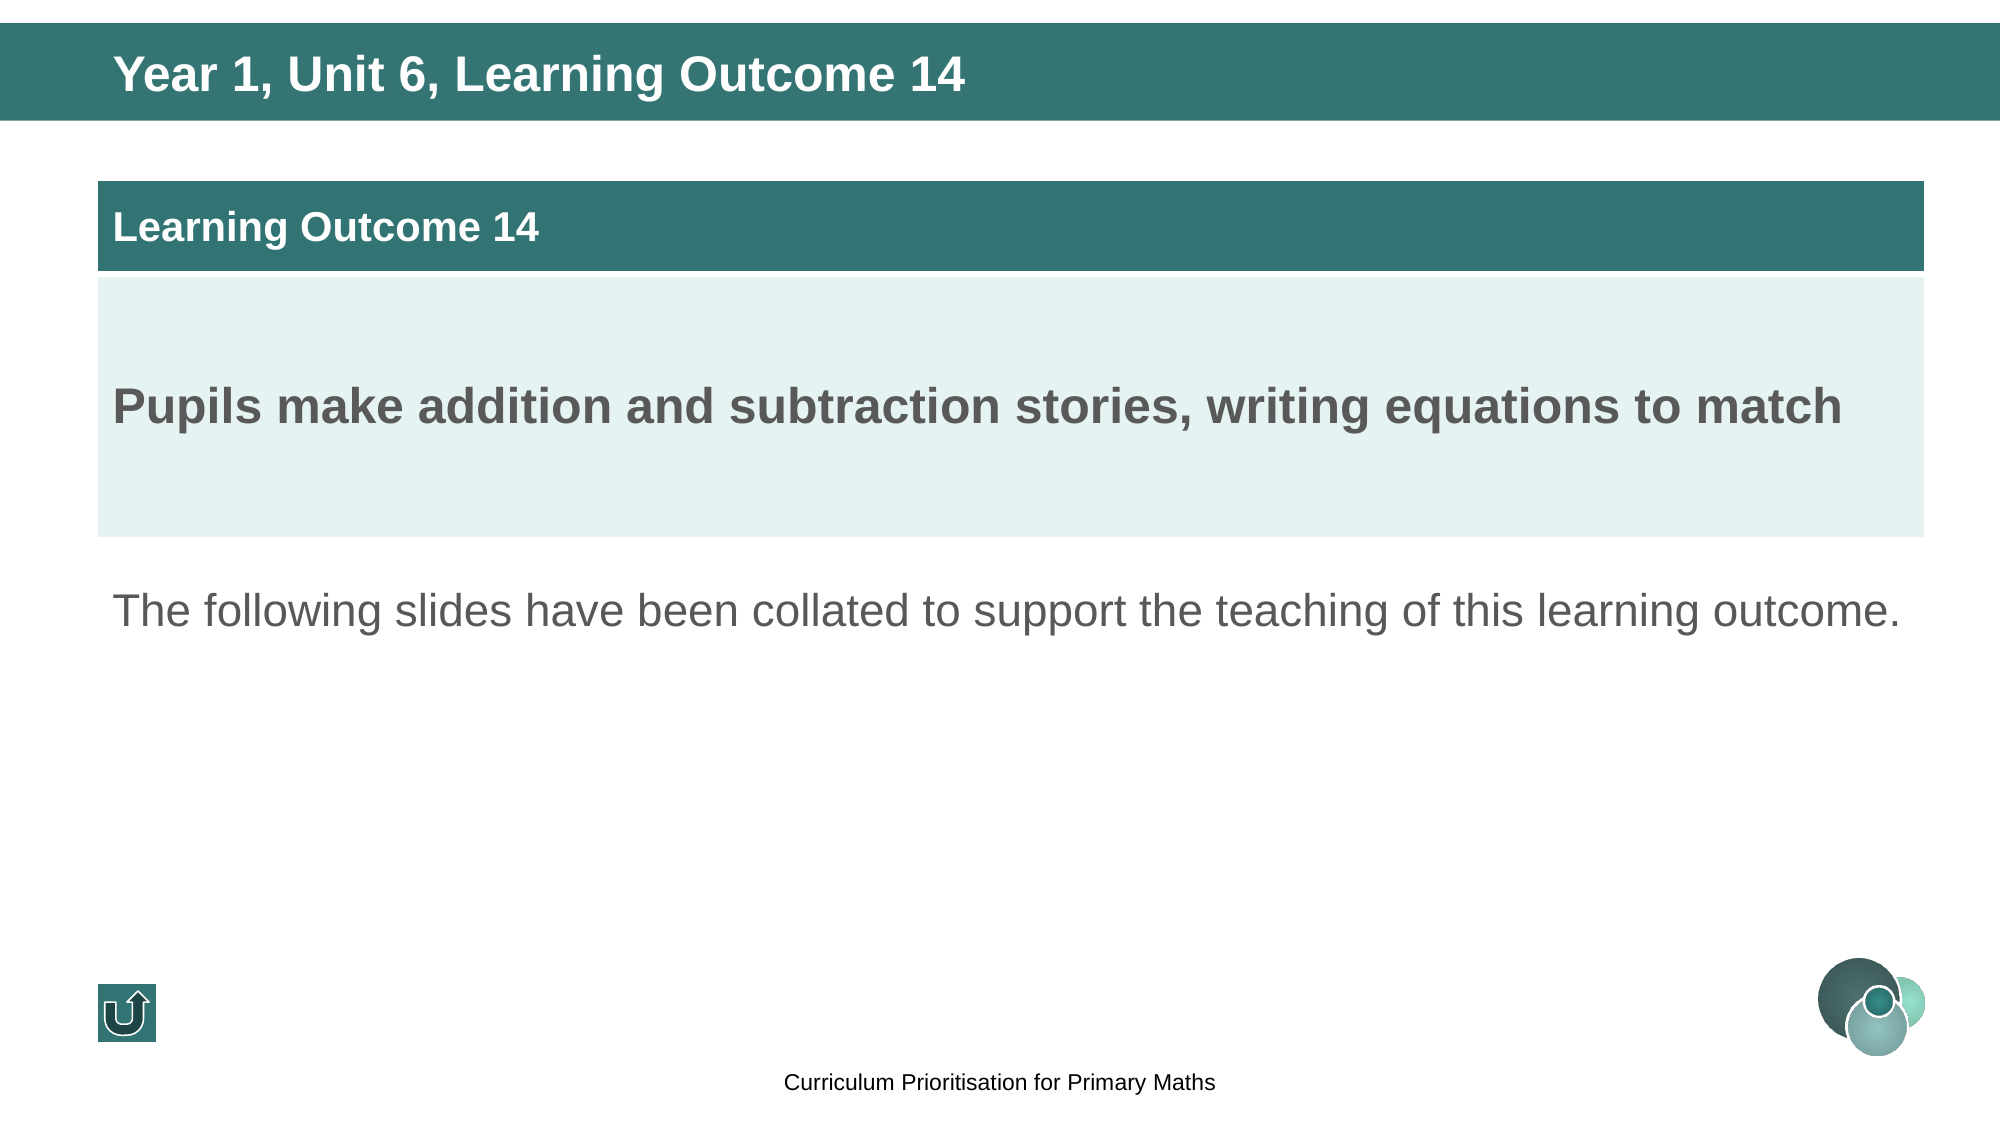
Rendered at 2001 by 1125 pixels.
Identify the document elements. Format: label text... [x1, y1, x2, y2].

picture [1818, 958, 1925, 1042]
table_cell Pupils make addition and subtraction stories, writing equations to match [98, 277, 1924, 537]
text_box The following slides have been collated to support the teaching of this learning outcome. [97, 562, 1925, 677]
text_box [95, 982, 159, 1045]
footer Curriculum Prioritisation for Primary Maths [0, 1042, 2000, 1103]
text_box Year 1, Unit 6, Learning Outcome 14 [97, 40, 1945, 111]
table_header Learning Outcome 14 [98, 181, 1924, 271]
